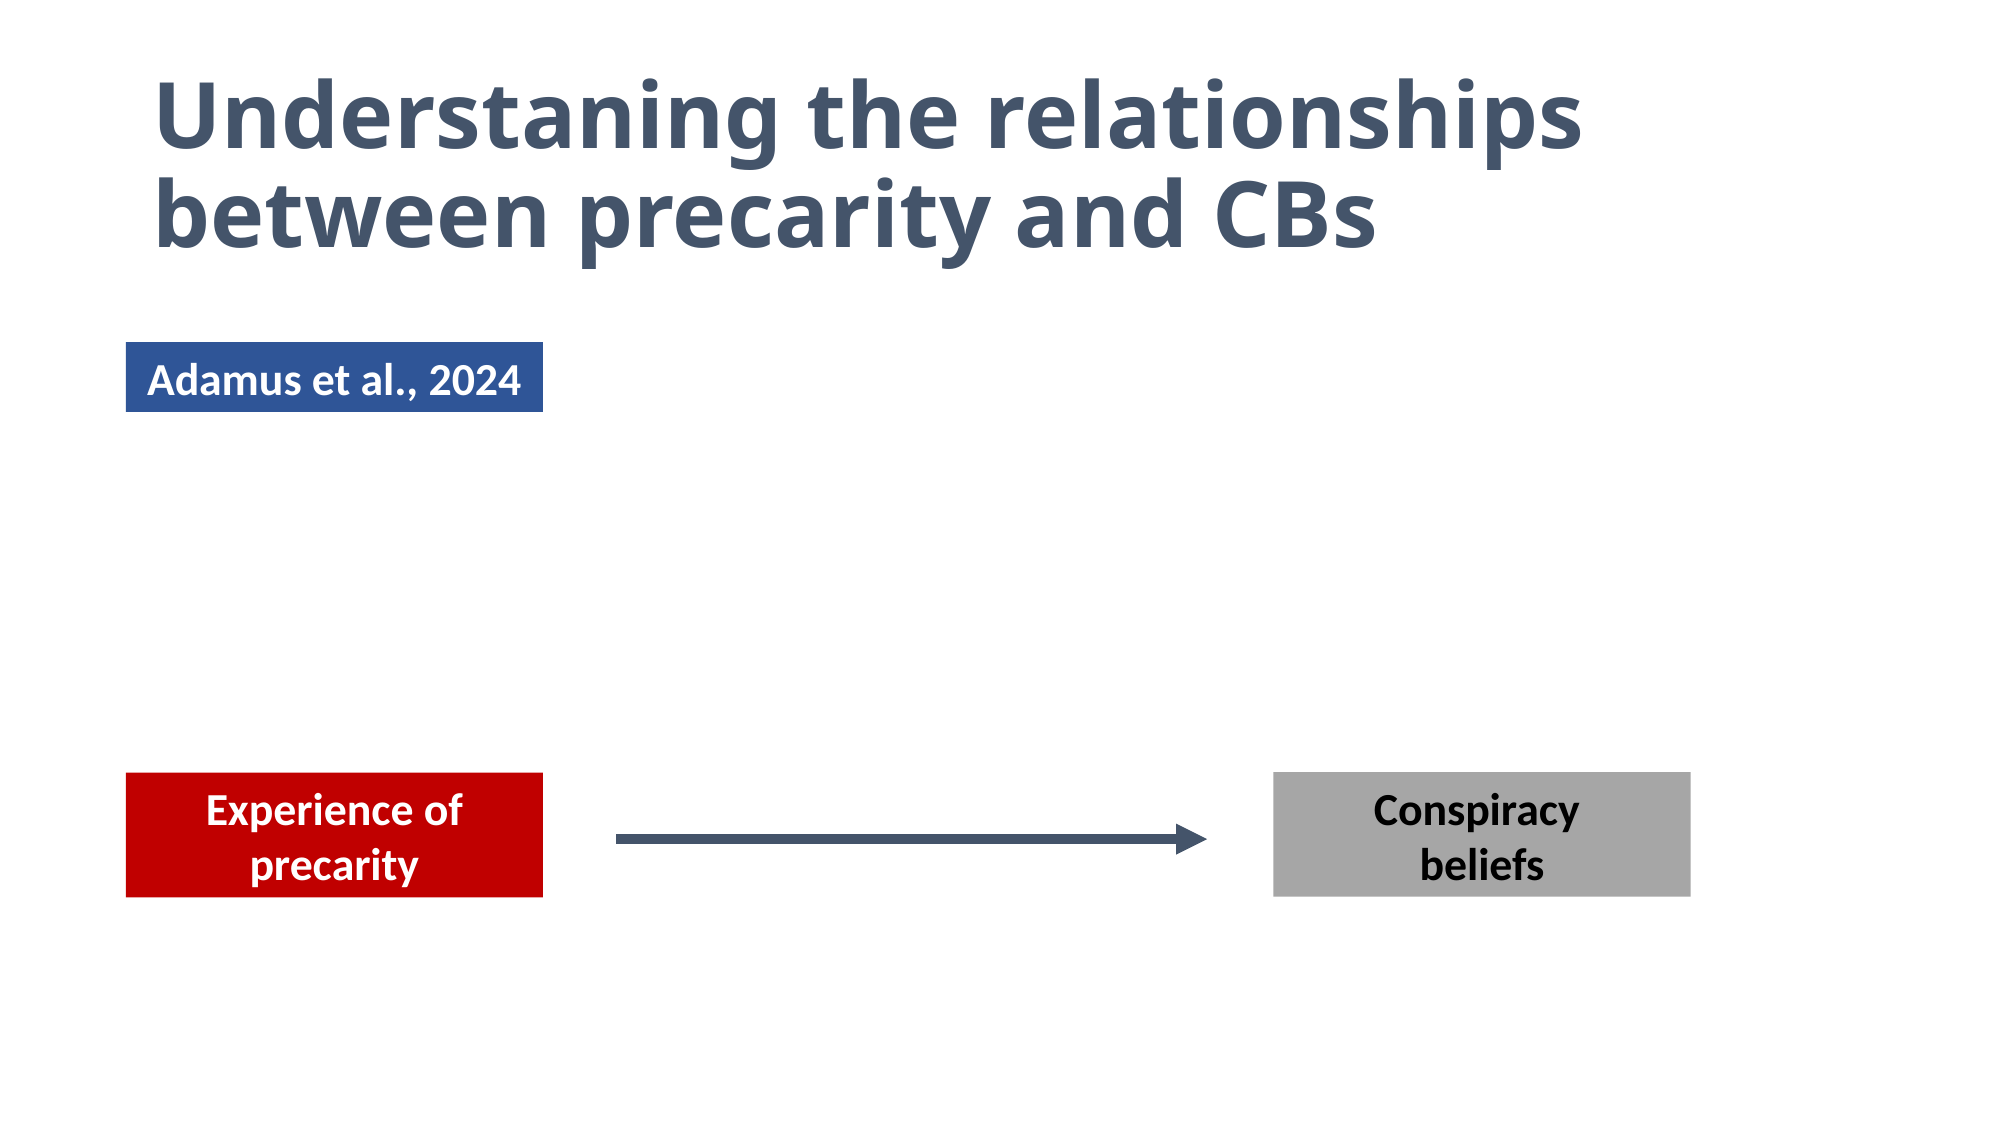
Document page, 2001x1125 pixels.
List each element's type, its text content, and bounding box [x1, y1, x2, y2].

title Understaning the relationships between precarity and CBs [137, 59, 1863, 278]
text_box Experience of precarity [125, 772, 543, 898]
text_box Adamus et al., 2024 [125, 342, 543, 412]
text_box Conspiracy beliefs [1273, 772, 1691, 897]
